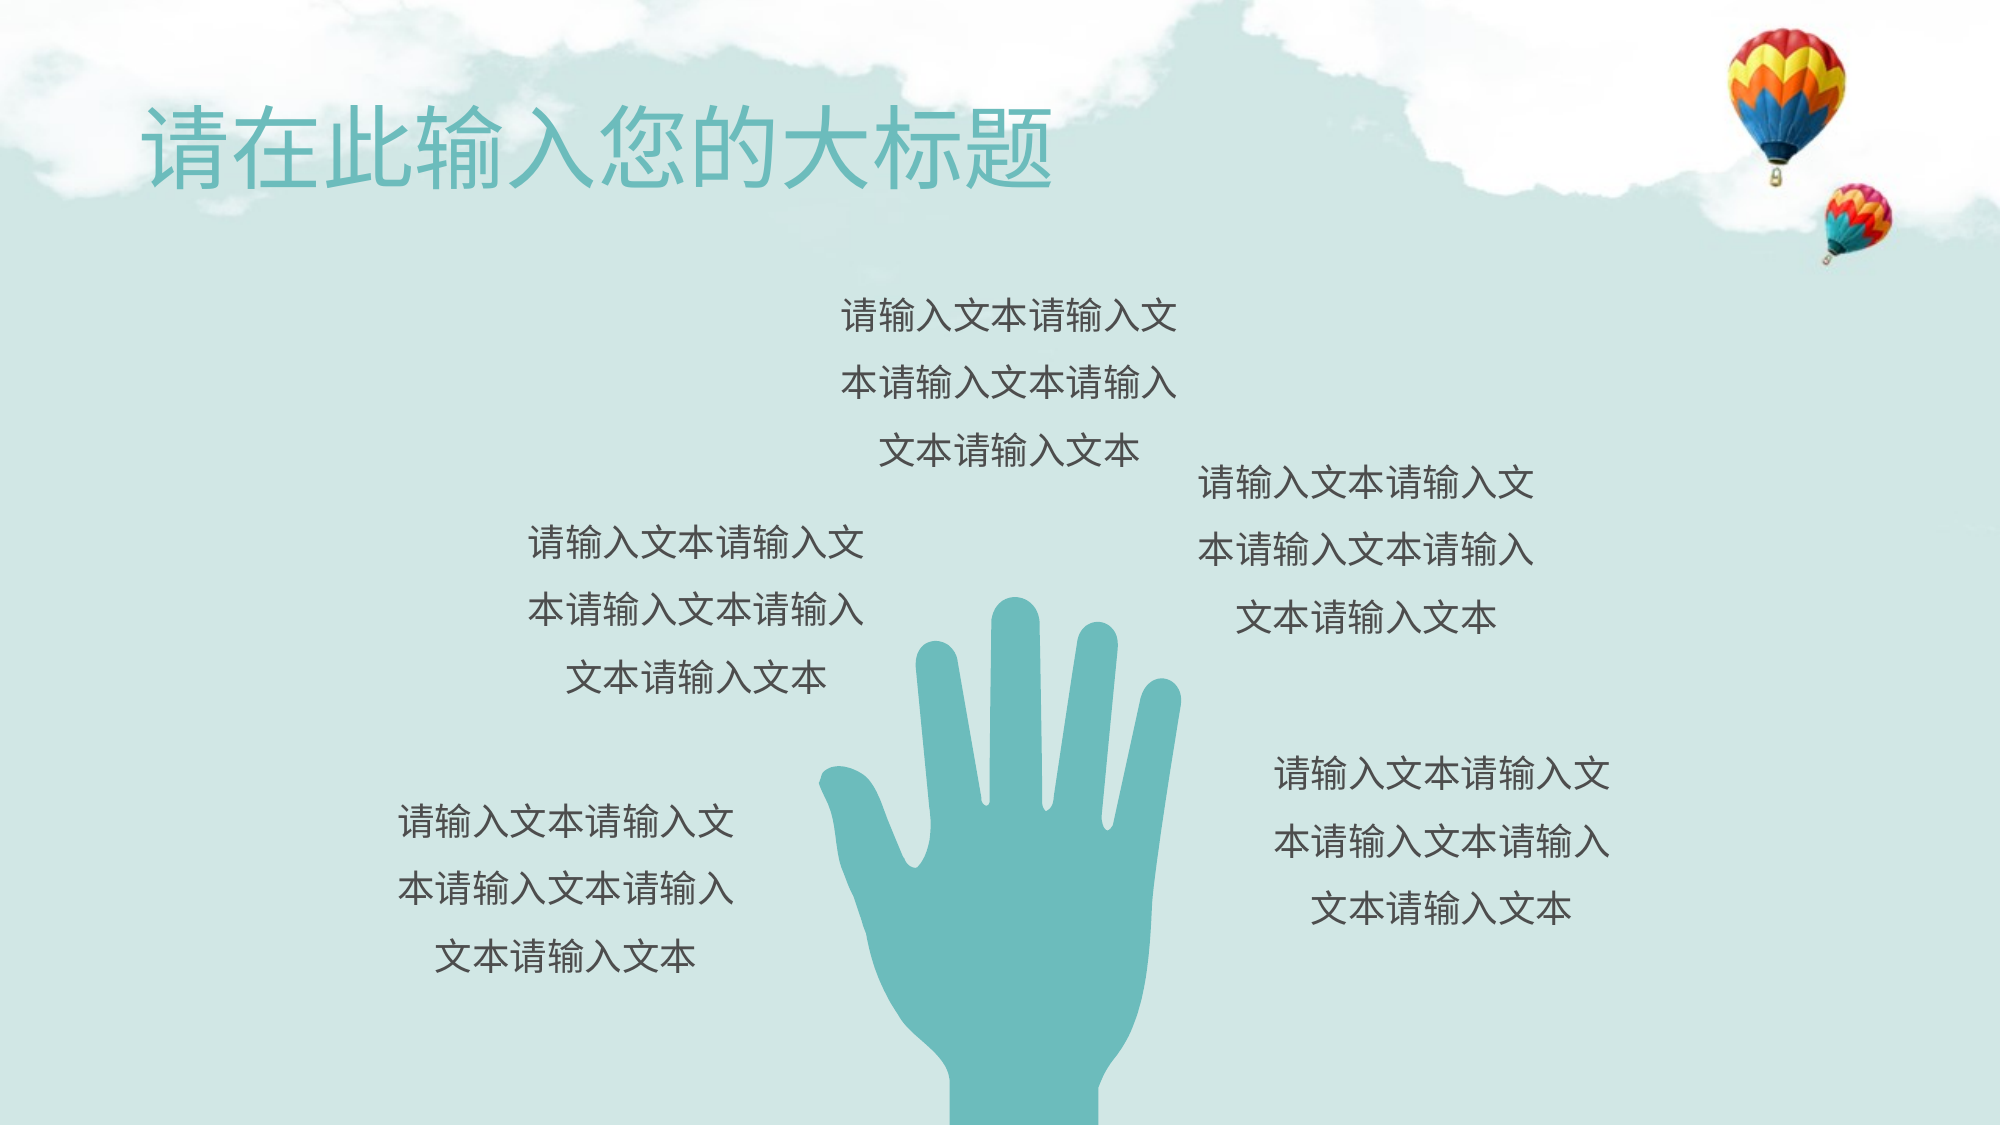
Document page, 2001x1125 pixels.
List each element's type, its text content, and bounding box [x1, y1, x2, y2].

picture [0, 0, 2000, 1125]
text_box [817, 596, 1183, 1125]
text_box 请输入文本请输入文本请输入文本请输入文本请输入文本 [1250, 703, 1633, 954]
text_box 请输入文本请输入文本请输入文本请输入文本请输入文本 [374, 751, 758, 1002]
text_box 请输入文本请输入文本请输入文本请输入文本请输入文本 [818, 245, 1201, 496]
title 请在此输入您的大标题 [123, 26, 1876, 210]
text_box 请输入文本请输入文本请输入文本请输入文本请输入文本 [505, 472, 888, 723]
text_box 请输入文本请输入文本请输入文本请输入文本请输入文本 [1175, 412, 1558, 663]
